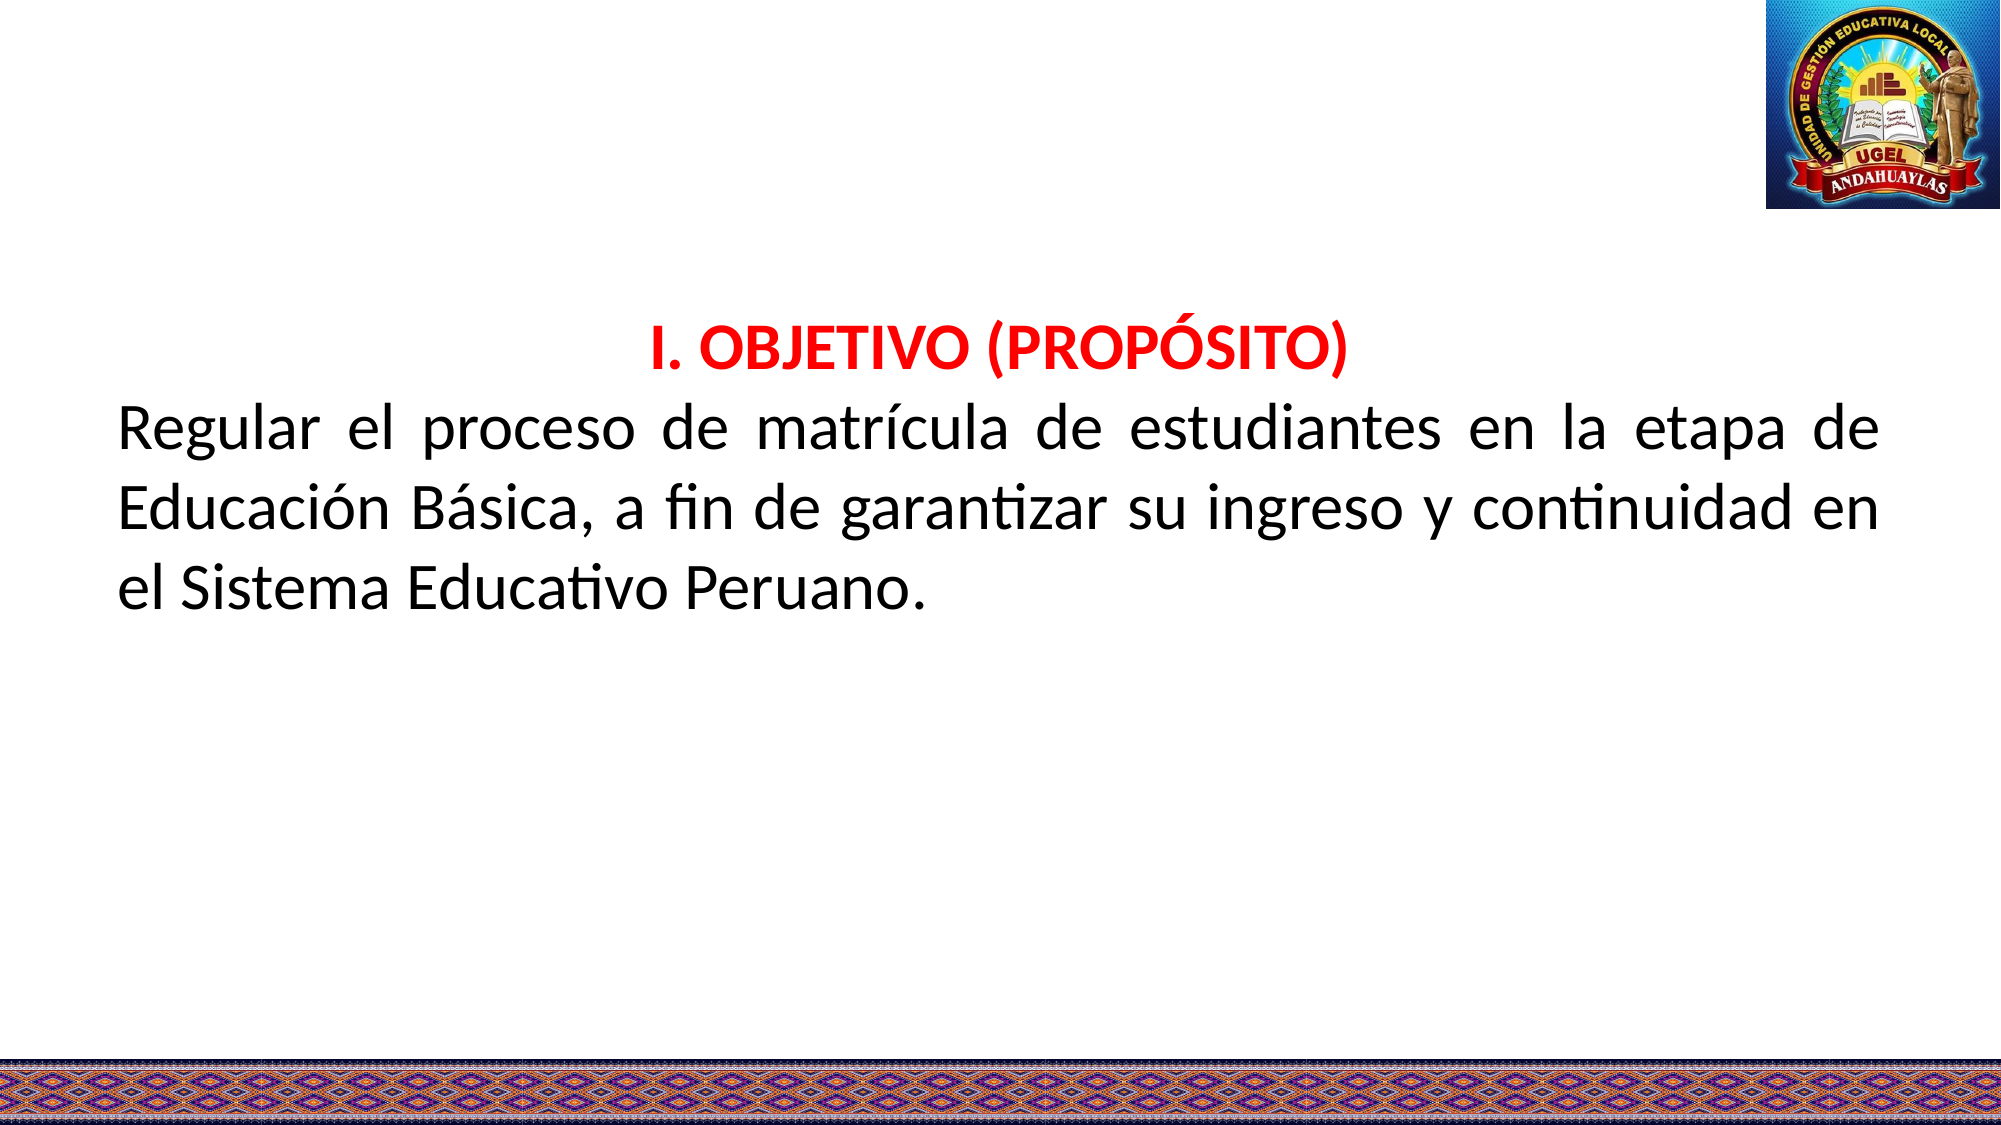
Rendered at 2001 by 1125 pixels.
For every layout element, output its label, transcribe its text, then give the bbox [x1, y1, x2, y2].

picture [1766, 0, 2000, 209]
text_box I. OBJETIVO (PROPÓSITO) Regular el proceso de matrícula de estudiantes en la etapa de Educación Básica, a fin de garantizar su ingreso y continuidad en el Sistema Educativo Peruano. [102, 295, 1898, 631]
picture [0, 1059, 2001, 1125]
